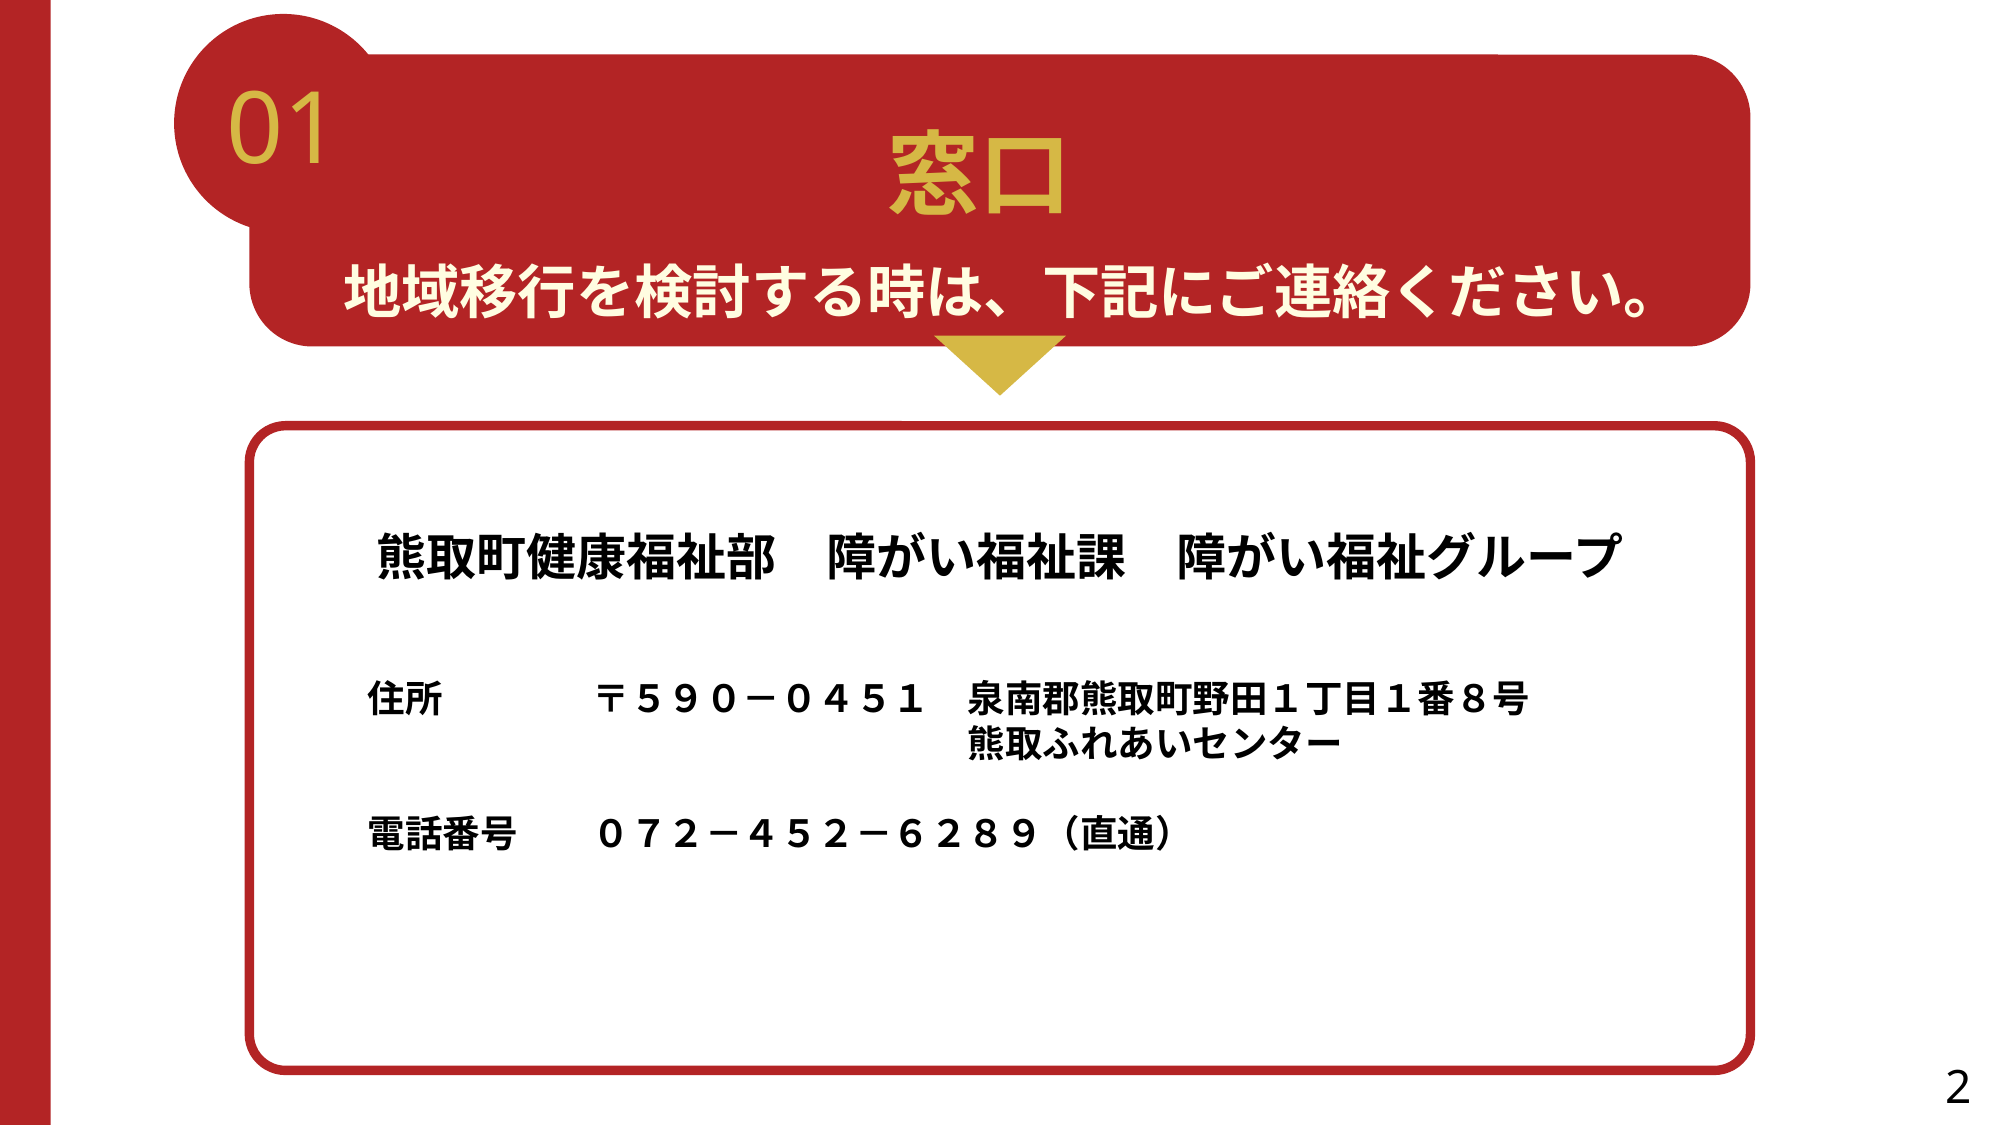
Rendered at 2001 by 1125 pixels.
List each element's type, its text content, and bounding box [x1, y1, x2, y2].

text_box [932, 333, 1069, 398]
text_box [247, 423, 1753, 1073]
text_box 窓口 [491, 107, 1467, 247]
text_box 地域移行を検討する時は、下記にご連絡ください。 [328, 247, 1699, 333]
text_box 熊取町健康福祉部 障がい福祉課 障がい福祉グループ 住所 〒５９０－０４５１ 泉南郡熊取町野田１丁目１番８号 熊取ふれあいセンター 電話番号 ０７２－４５２－６２８９（直通） [278, 487, 1722, 1020]
text_box [0, 0, 53, 1125]
text_box 01 [171, 11, 395, 235]
text_box [247, 52, 1753, 349]
